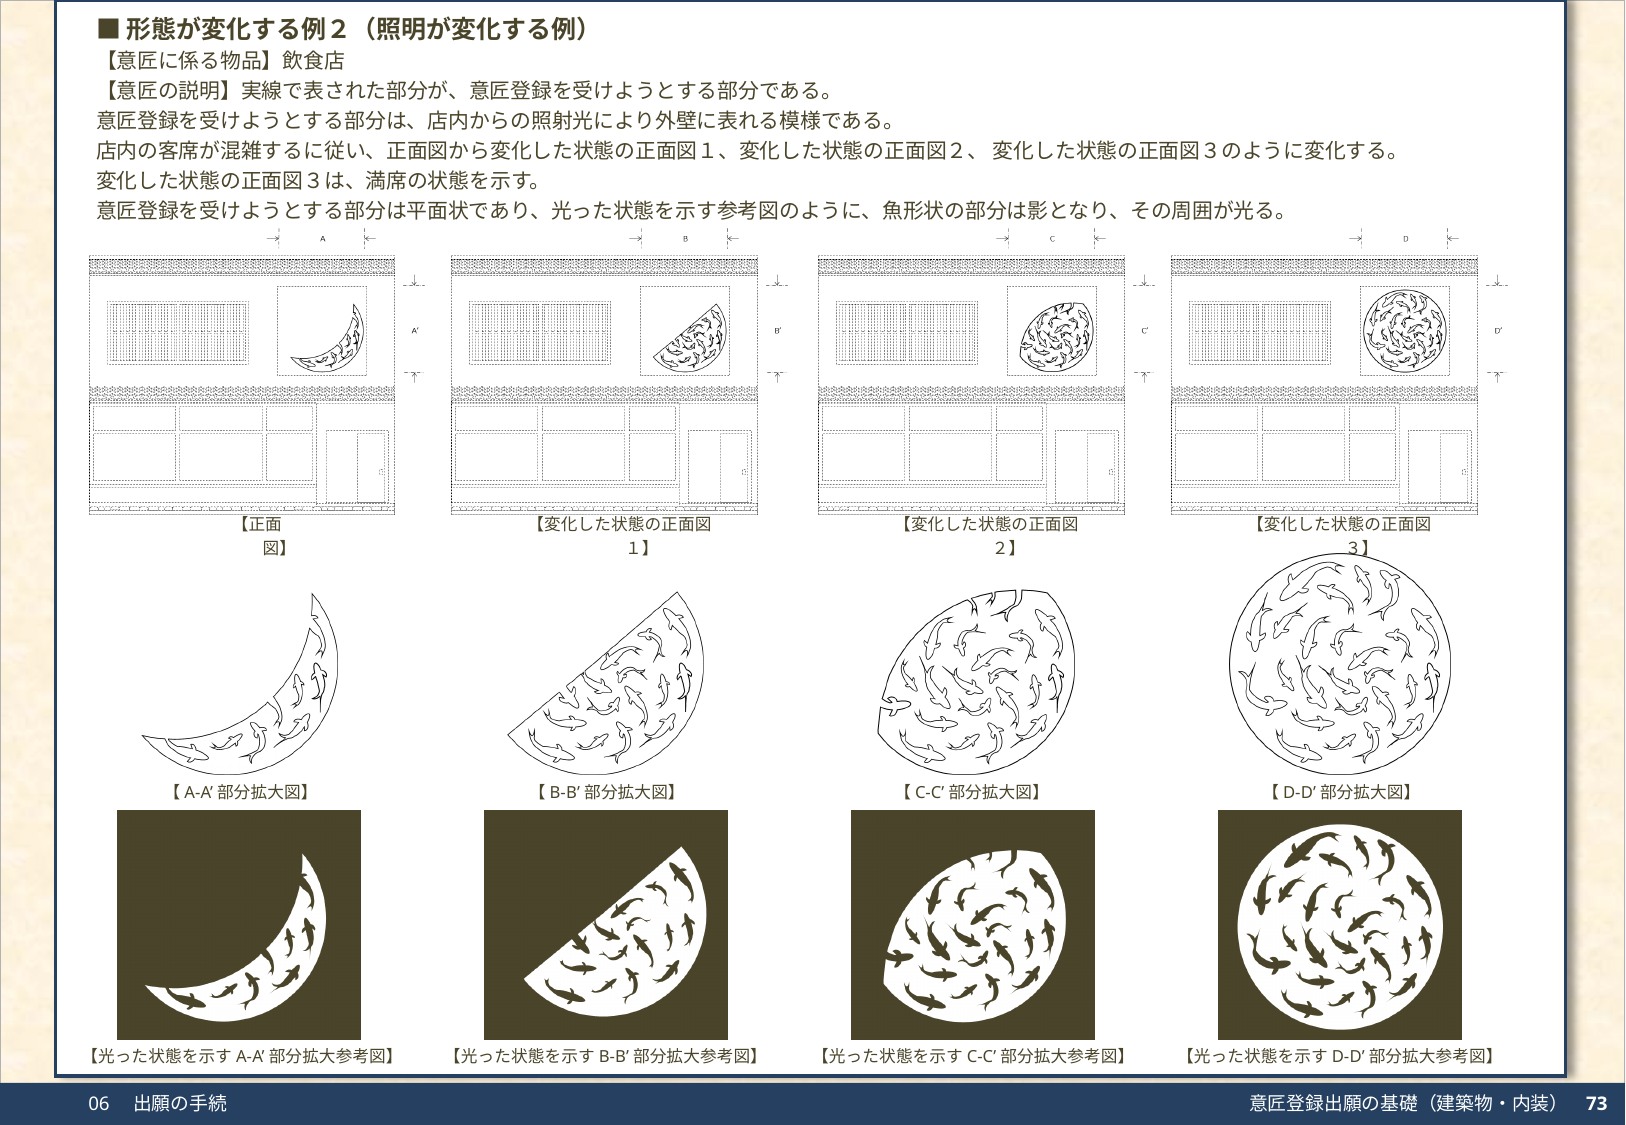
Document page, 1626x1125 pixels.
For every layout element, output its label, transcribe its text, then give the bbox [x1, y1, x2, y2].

text_box 【変化した状態の正面図３】 [1224, 523, 1455, 564]
text_box 【光った状態を示すD-D’部分拡大参考図】 [1136, 1034, 1544, 1073]
picture [851, 810, 1095, 1040]
text_box 【光った状態を示すA-A’部分拡大参考図】 [38, 1034, 401, 1073]
picture [88, 228, 425, 515]
picture [1171, 228, 1508, 515]
text_box 【変化した状態の正面図１】 [504, 523, 735, 566]
text_box 73 [1583, 1084, 1623, 1122]
text_box 【変化した状態の正面図２】 [871, 523, 1102, 566]
picture [1218, 810, 1462, 1040]
picture [484, 810, 728, 1040]
text_box 【光った状態を示すB-B’部分拡大参考図】 [401, 1034, 769, 1073]
picture [877, 588, 1075, 775]
text_box 【光った状態を示すC-C’部分拡大参考図】 [769, 1034, 1136, 1073]
picture [818, 228, 1155, 515]
text_box [0, 1082, 1625, 1125]
text_box [55, 0, 1234, 1034]
picture [506, 591, 704, 775]
picture [117, 810, 361, 1040]
text_box 06 出願の手続 [73, 1084, 242, 1122]
text_box 【C-C’部分拡大図】 [865, 770, 1079, 808]
text_box 【正面図】 [201, 523, 313, 566]
text_box 【A-A’部分拡大図】 [133, 770, 348, 808]
text_box [55, 231, 1566, 1076]
picture [1229, 553, 1451, 775]
picture [140, 592, 338, 775]
picture [451, 228, 788, 515]
text_box 【B-B’部分拡大図】 [500, 770, 714, 808]
text_box 【D-D’部分拡大図】 [1234, 782, 1449, 808]
text_box 意匠登録出願の基礎（建築物・内装） [1234, 1084, 1583, 1122]
text_box ■形態が変化する例２（照明が変化する例） 【意匠に係る物品】飲食店 【意匠の説明】実線で表された部分が、意匠登録を受けようとする部分である。 意匠登録を受けようとする部分は、店内からの照射光により外壁に表れる模様である。 店内の客席が混雑するに従い、正面図から変化した状態の正面図１、変化した状態の正面図２、 変化した状態の正面図３のように変化する。 変化した状態の正面図３は、満席の状態を示す。 意匠登録を受けようとする部分は平面状であり、光った状態を示す参考図のように、魚形状の部分は影となり、その周囲が光る。 [81, 0, 1576, 231]
